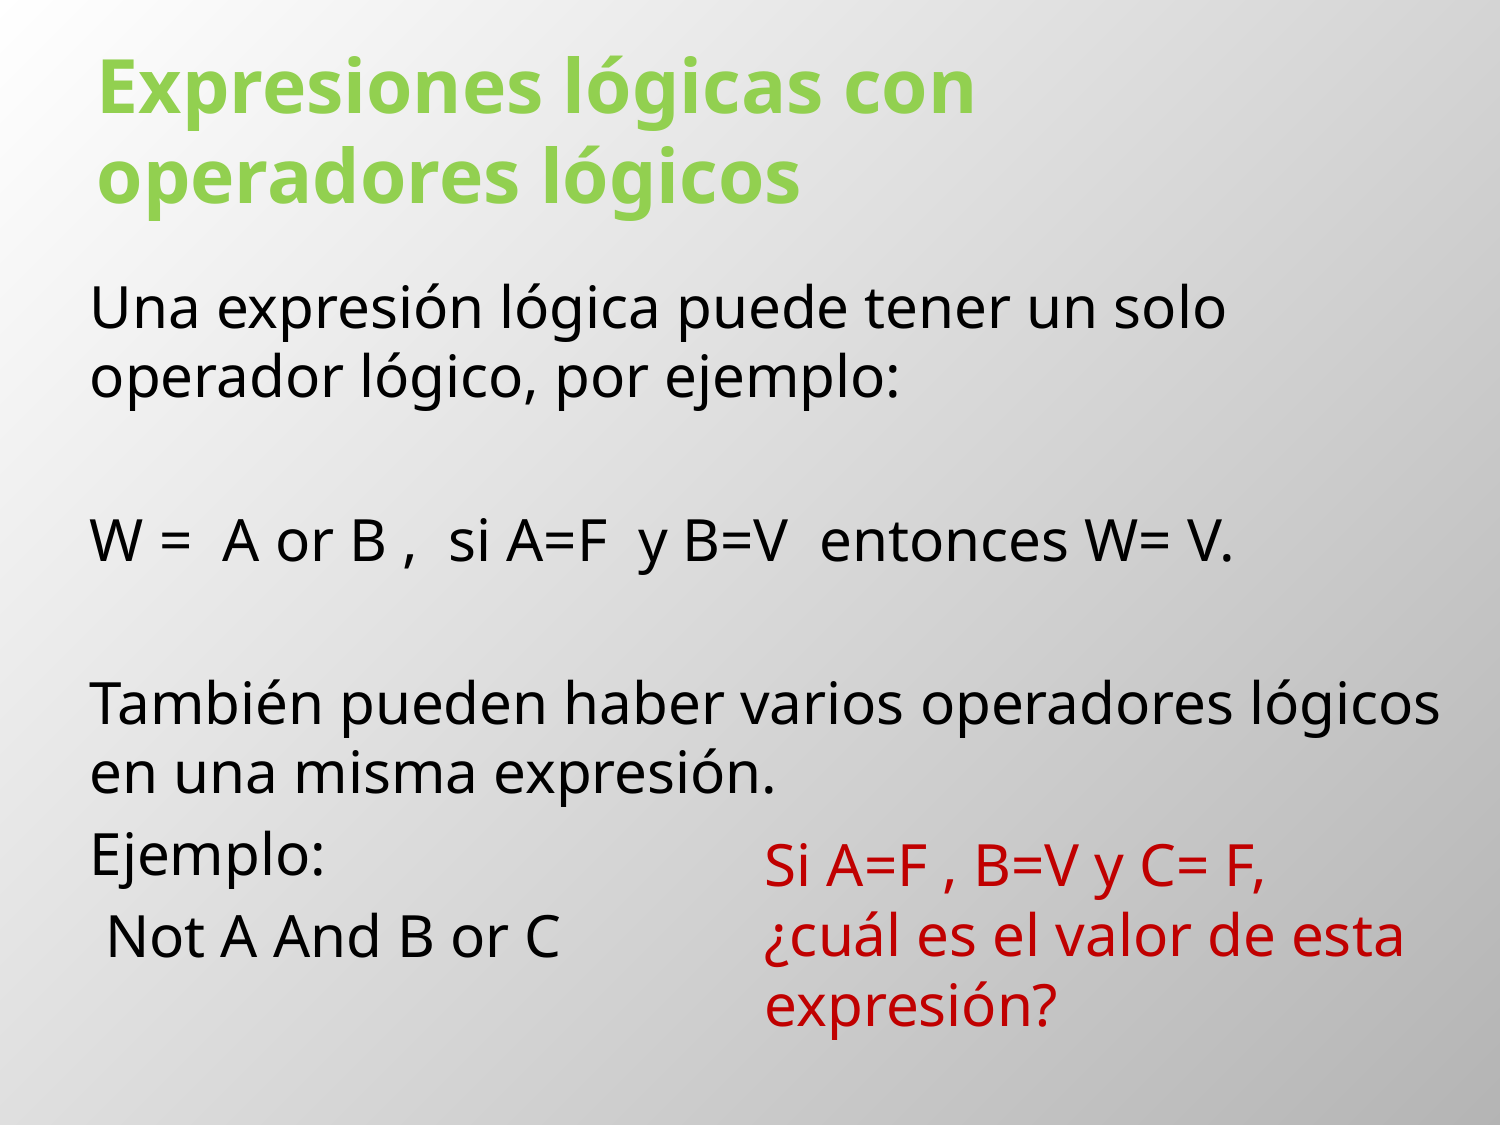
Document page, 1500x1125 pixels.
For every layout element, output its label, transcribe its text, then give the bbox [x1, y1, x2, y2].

list Una expresión lógica puede tener un solo operador lógico, por ejemplo: W = A or B , si A=F y B=V entonces W= V. También pueden haber varios operadores lógicos en una misma expresión. Ejemplo: Not A And B or C [75, 262, 1465, 1043]
title Expresiones lógicas con operadores lógicos [82, 35, 1432, 223]
text_box Si A=F , B=V y C= F, ¿cuál es el valor de esta expresión? [749, 820, 1442, 1045]
